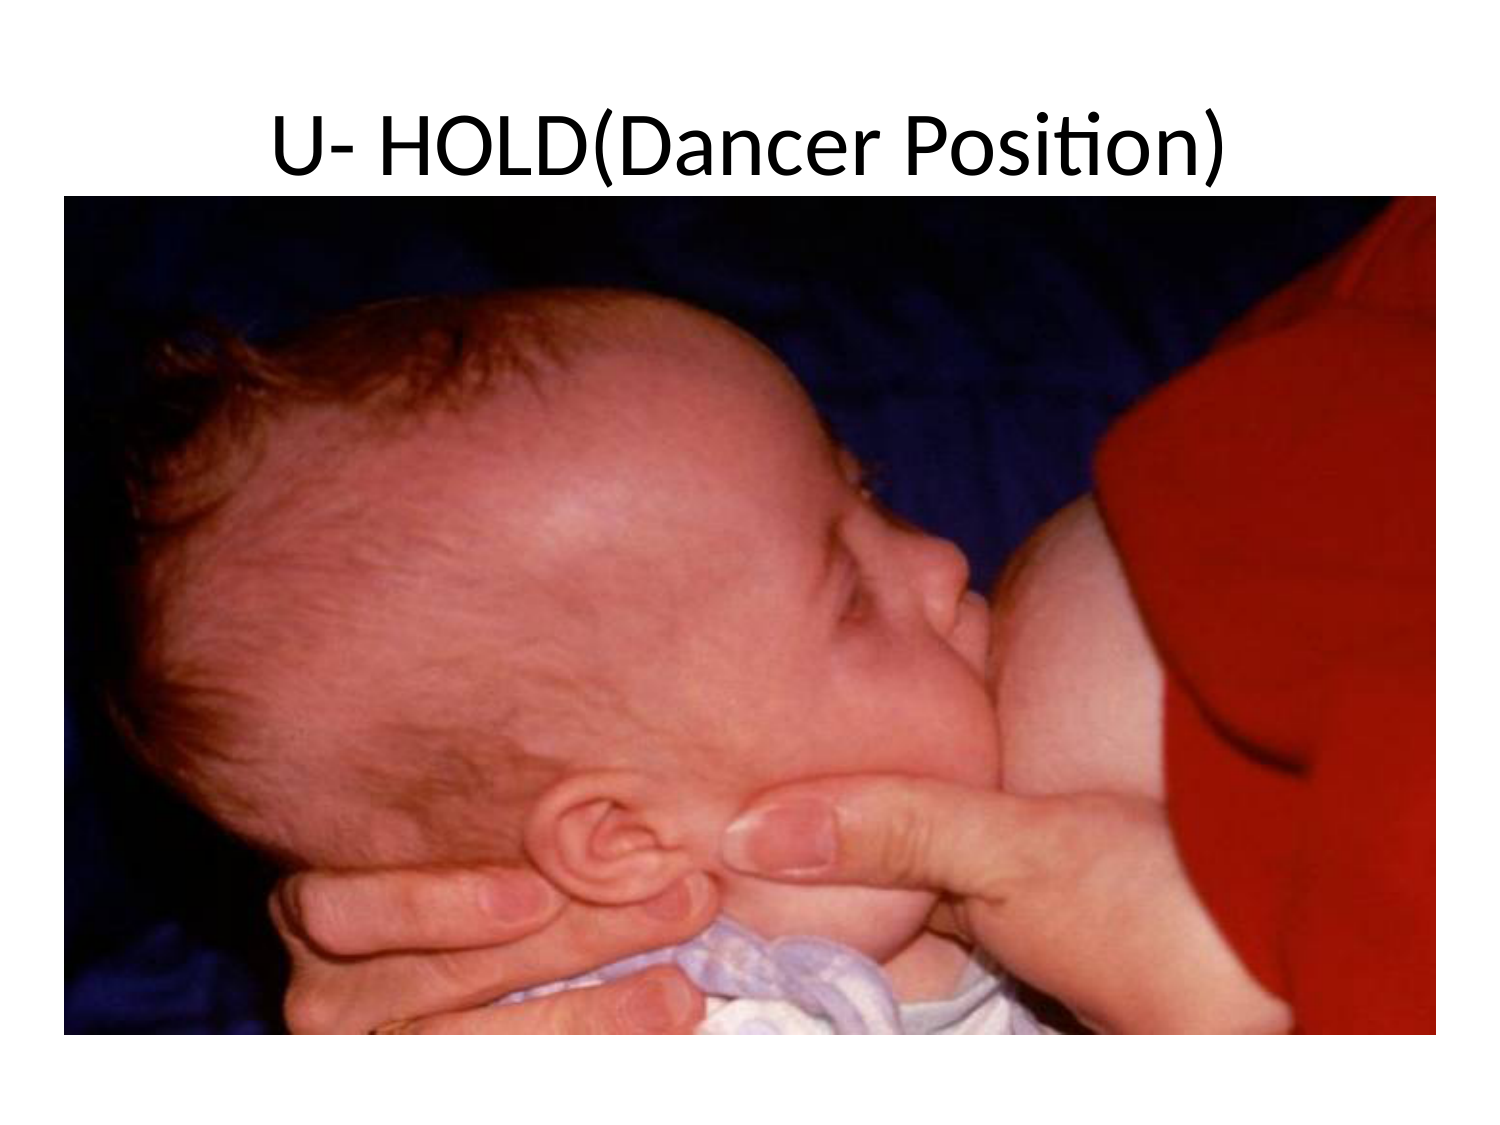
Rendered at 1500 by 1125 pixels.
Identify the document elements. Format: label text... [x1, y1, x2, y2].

title U- HOLD(Dancer Position) [75, 45, 1425, 194]
picture [64, 195, 1436, 1036]
